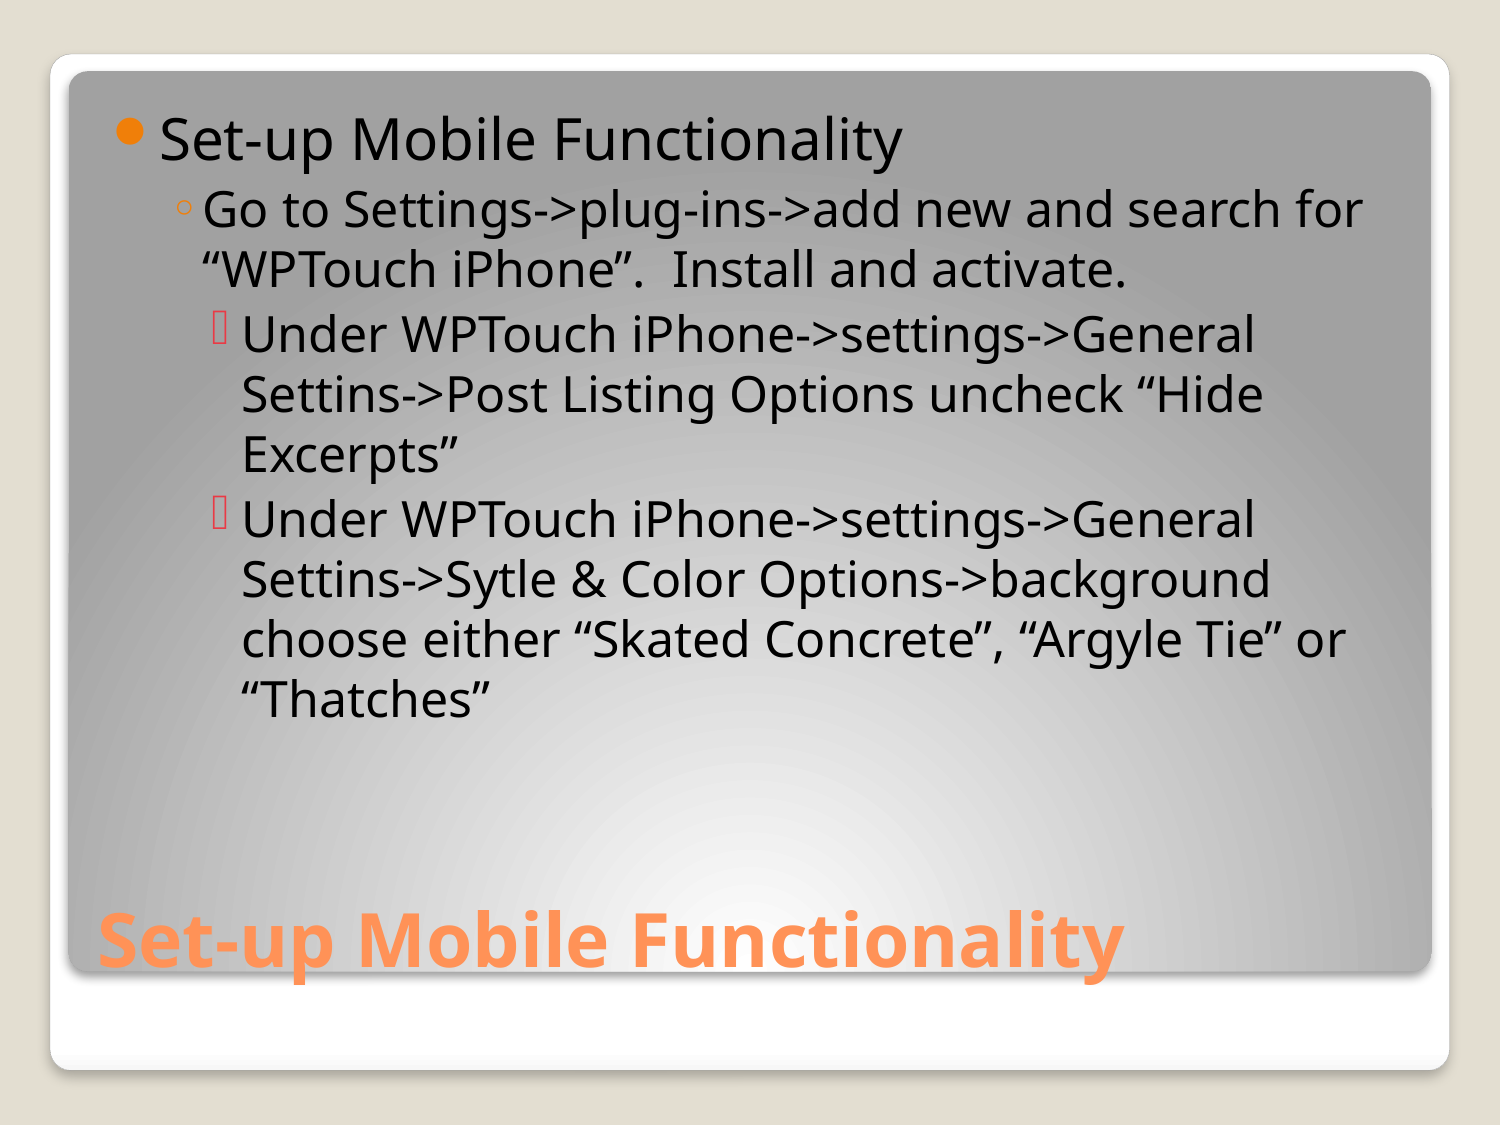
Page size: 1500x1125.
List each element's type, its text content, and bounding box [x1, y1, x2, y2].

list Set-up Mobile Functionality Go to Settings->plug-ins->add new and search for “WPTouch iPhone”. Install and activate. Under WPTouch iPhone->settings->General Settins->Post Listing Options uncheck “Hide Excerpts” Under WPTouch iPhone->settings->General Settins->Sytle & Color Options->background choose either “Skated Concrete”, “Argyle Tie” or “Thatches” [82, 86, 1425, 774]
title Set-up Mobile Functionality [82, 817, 1425, 990]
